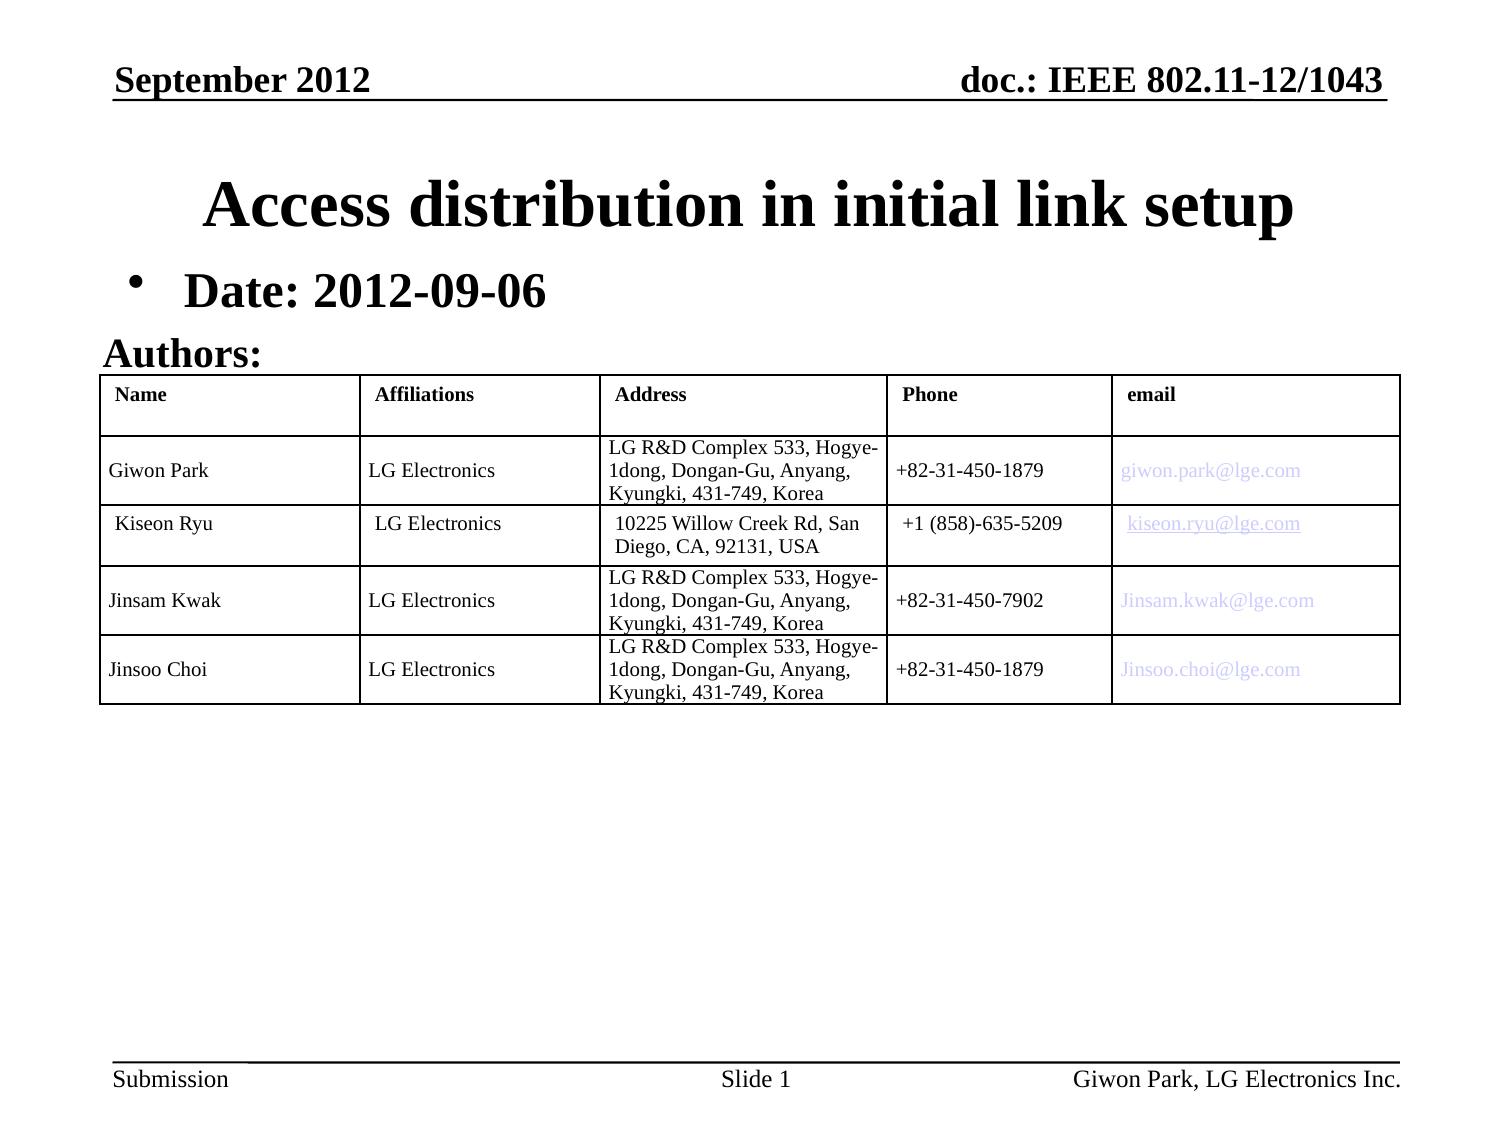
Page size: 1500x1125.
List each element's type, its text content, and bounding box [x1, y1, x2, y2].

table_cell kiseon.ryu@lge.com [1113, 506, 1399, 565]
table_header Affiliations [361, 376, 599, 435]
table_cell LG Electronics [361, 506, 599, 565]
slide_number Slide 1 [712, 1061, 800, 1093]
table_cell Jinsam Kwak [101, 567, 359, 634]
table_header Address [601, 376, 886, 435]
table_cell LG R&D Complex 533, Hogye-1dong, Dongan-Gu, Anyang, Kyungki, 431-749, Korea [601, 636, 886, 703]
list Date: 2012-09-06 [112, 249, 1388, 338]
table_cell +82-31-450-1879 [888, 437, 1111, 504]
table_header email [1113, 376, 1399, 435]
table_cell Jinsoo Choi [101, 636, 359, 703]
table_cell LG Electronics [361, 437, 599, 504]
table_cell Jinsam.kwak@lge.com [1113, 567, 1399, 634]
table_header Name [101, 376, 359, 435]
title Access distribution in initial link setup [112, 112, 1388, 249]
table_cell LG R&D Complex 533, Hogye-1dong, Dongan-Gu, Anyang, Kyungki, 431-749, Korea [601, 437, 886, 504]
table_cell Kiseon Ryu [101, 506, 359, 565]
footer Giwon Park, LG Electronics Inc. [1068, 1061, 1402, 1093]
table_cell +1 (858)-635-5209 [888, 506, 1111, 565]
table_cell LG R&D Complex 533, Hogye-1dong, Dongan-Gu, Anyang, Kyungki, 431-749, Korea [601, 567, 886, 634]
table_cell giwon.park@lge.com [1113, 437, 1399, 504]
table_cell 10225 Willow Creek Rd, San Diego, CA, 92131, USA [601, 506, 886, 565]
table_cell LG Electronics [361, 636, 599, 703]
text_box Authors: [87, 318, 325, 381]
table_cell LG Electronics [361, 567, 599, 634]
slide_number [114, 54, 374, 101]
table_cell Jinsoo.choi@lge.com [1113, 636, 1399, 703]
table_header Phone [888, 376, 1111, 435]
table_cell Giwon Park [101, 437, 359, 504]
table_cell +82-31-450-7902 [888, 567, 1111, 634]
table_cell +82-31-450-1879 [888, 636, 1111, 703]
